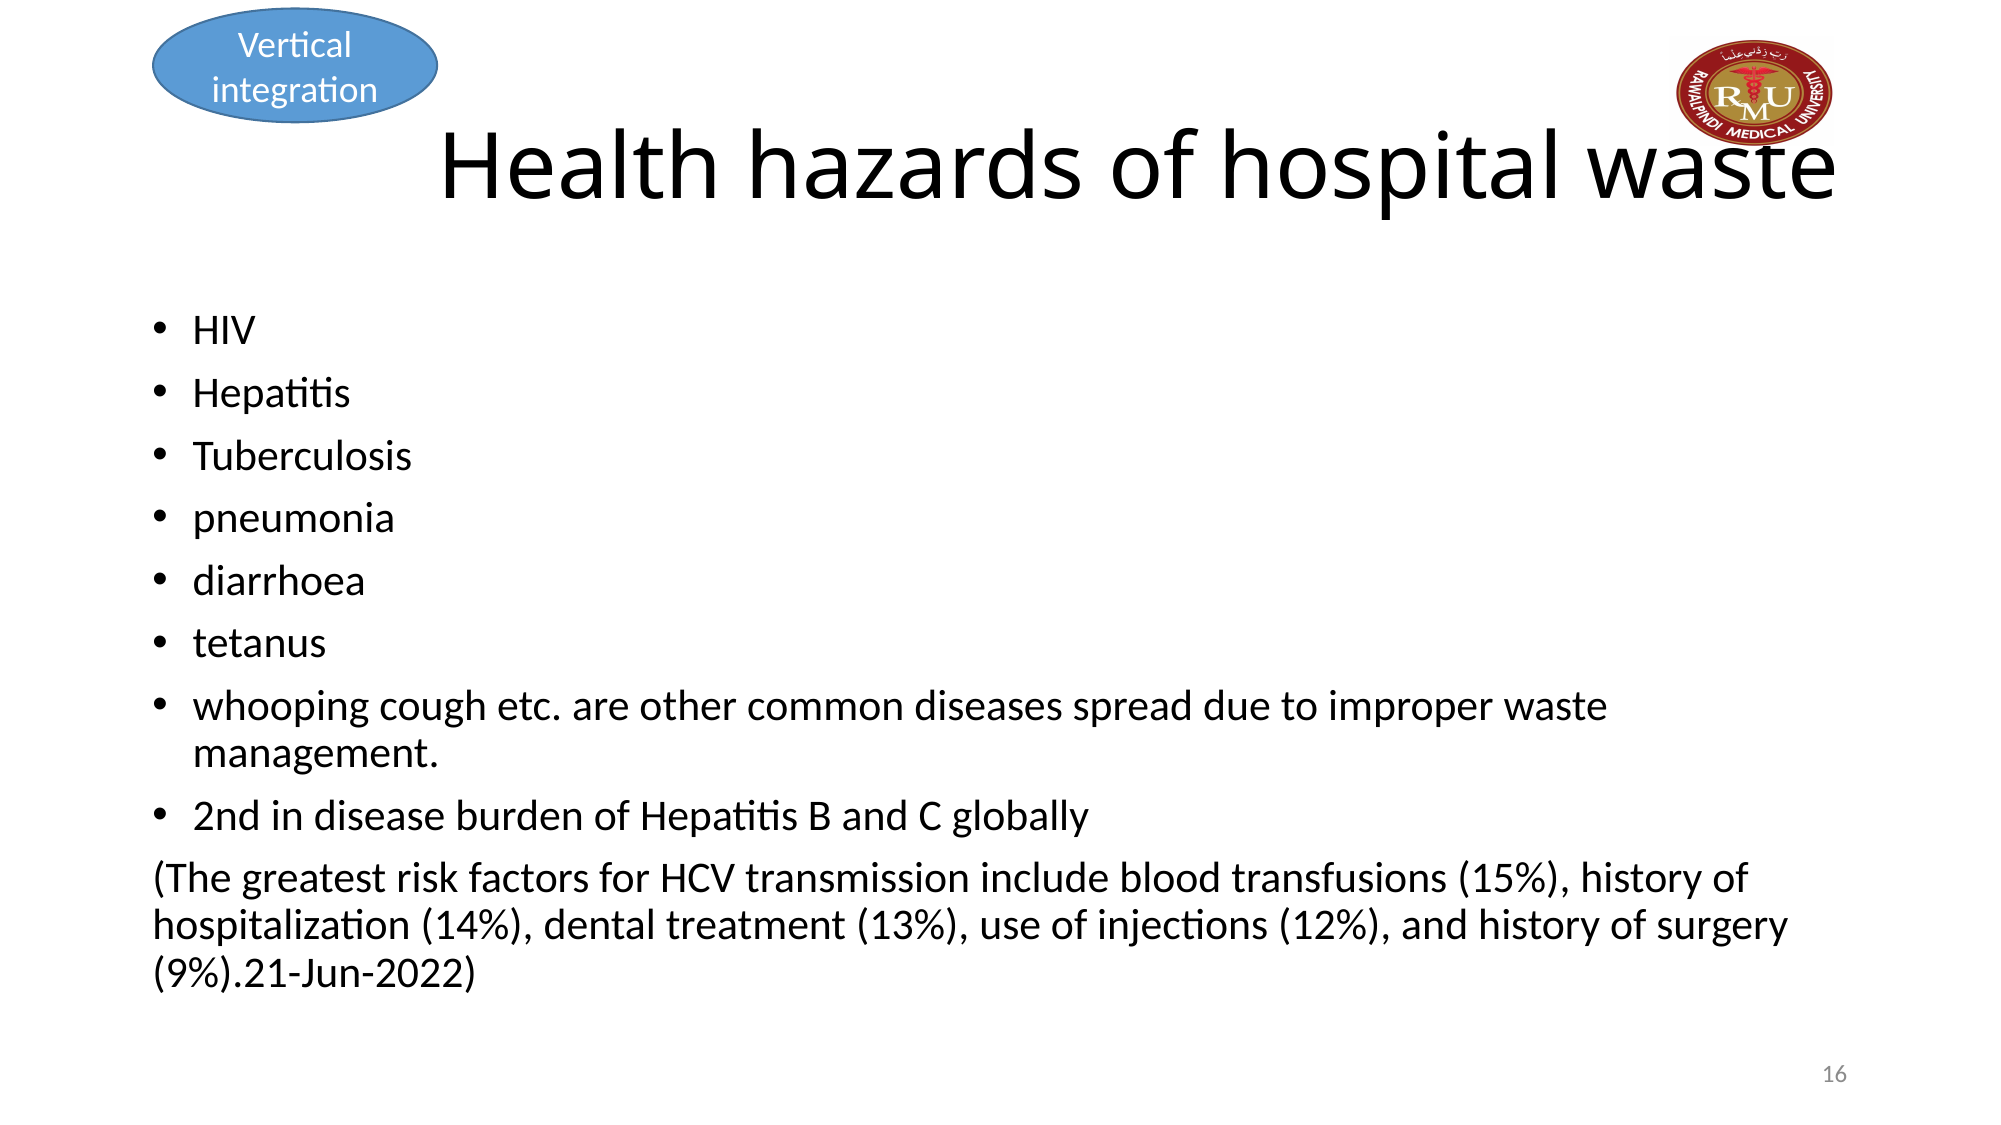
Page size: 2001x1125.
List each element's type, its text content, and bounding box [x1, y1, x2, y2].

text_box Vertical integration [152, 7, 439, 124]
picture [1669, 36, 1834, 146]
slide_number 16 [1412, 1042, 1863, 1103]
title Health hazards of hospital waste [137, 59, 1863, 278]
list HIV Hepatitis Tuberculosis pneumonia diarrhoea tetanus whooping cough etc. are other common diseases spread due to improper waste management. 2nd in disease burden of Hepatitis B and C globally (The greatest risk factors for HCV transmission include blood transfusions (15%), history of hospitalization (14%), dental treatment (13%), use of injections (12%), and history of surgery (9%).21-Jun-2022) [137, 299, 1863, 1014]
